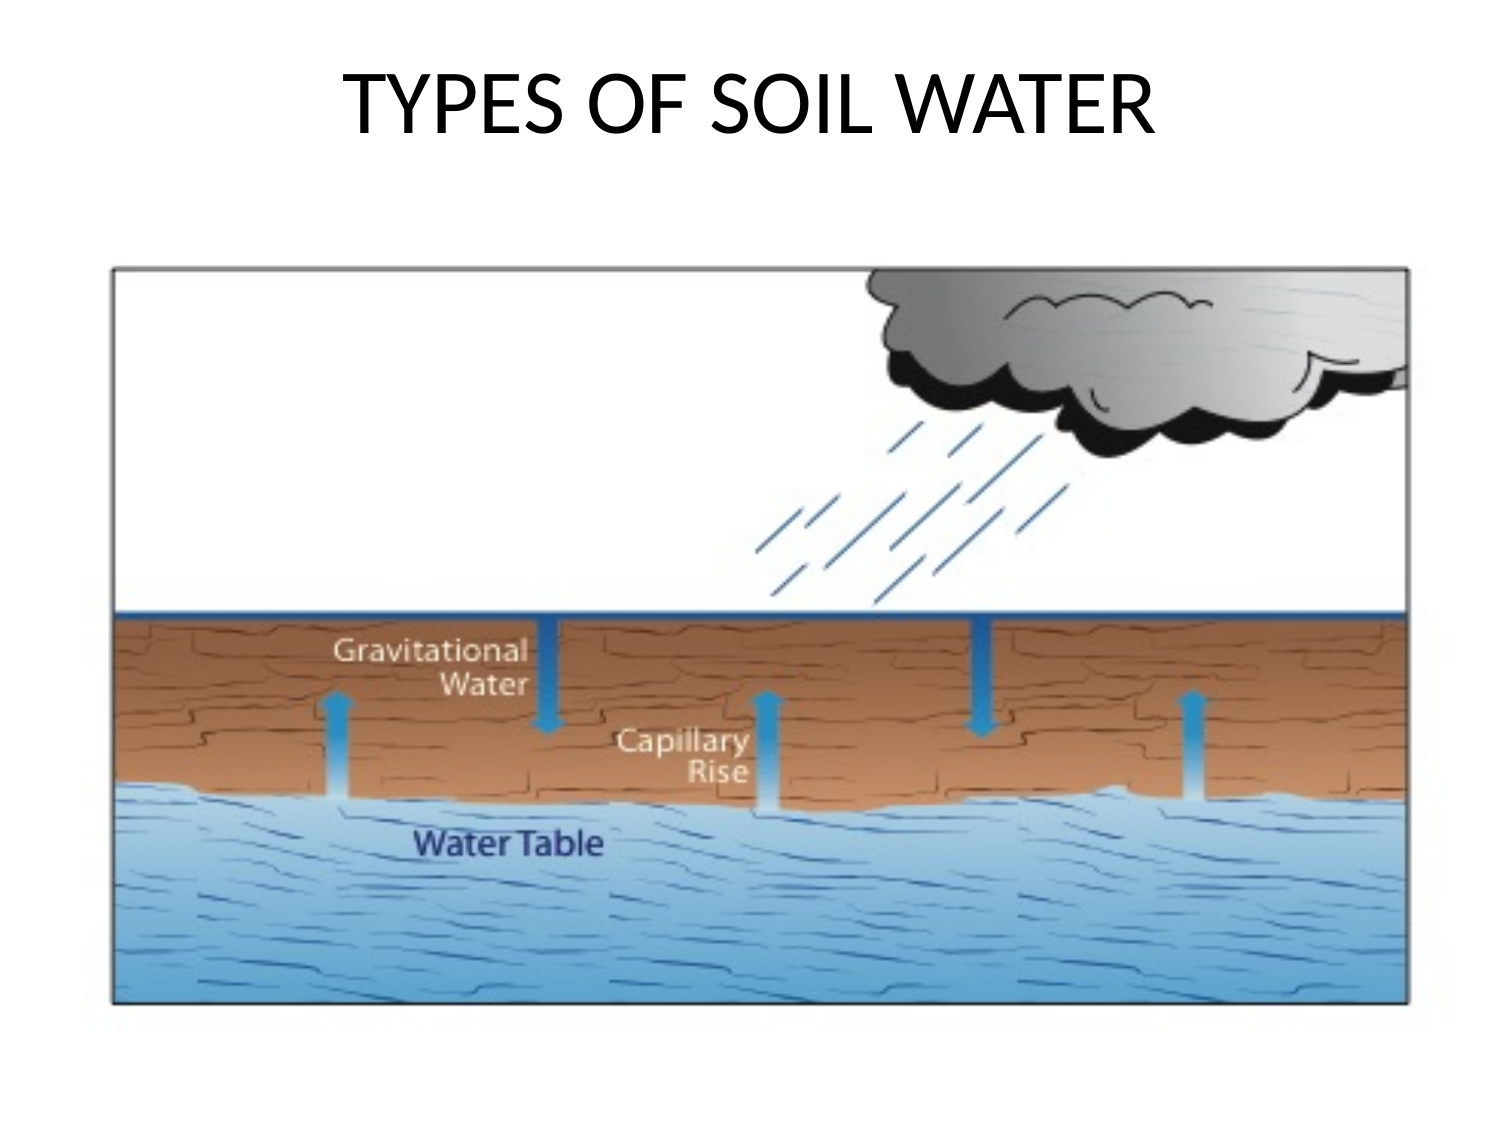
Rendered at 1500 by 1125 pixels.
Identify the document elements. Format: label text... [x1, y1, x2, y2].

title TYPES OF SOIL WATER [75, 3, 1425, 173]
picture [37, 174, 1465, 1088]
